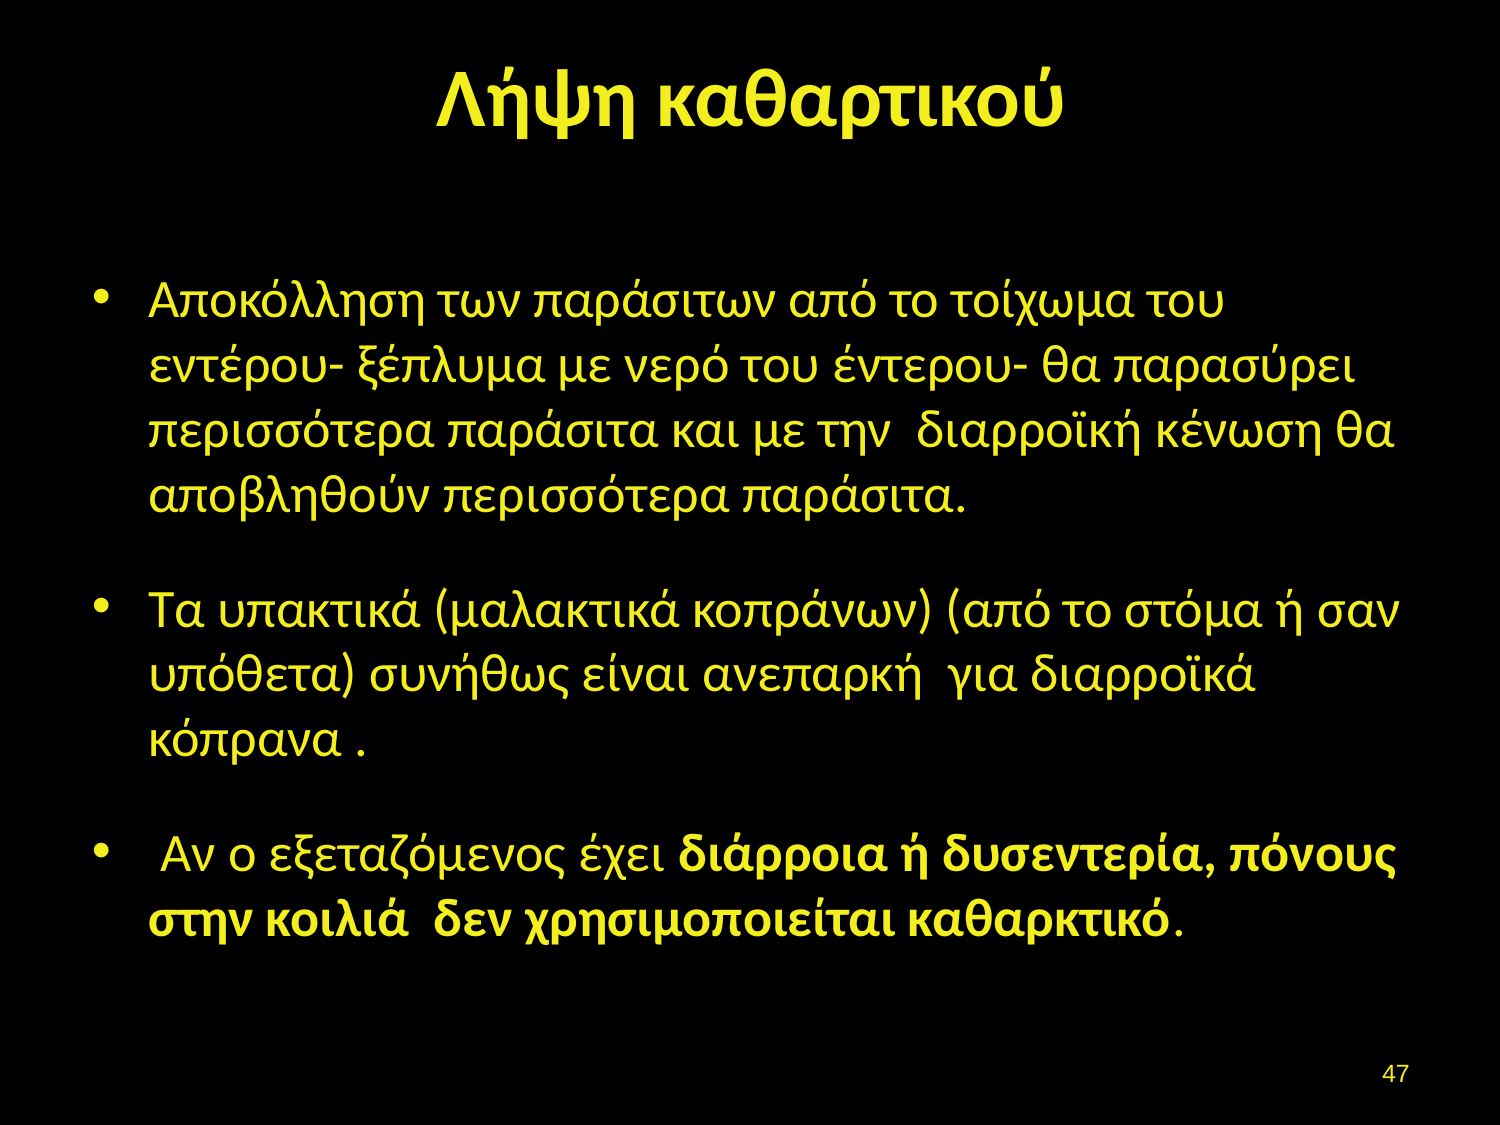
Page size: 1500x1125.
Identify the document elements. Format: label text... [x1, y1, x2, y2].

title Λήψη καθαρτικού [76, 19, 1427, 169]
list Αποκόλληση των παράσιτων από το τοίχωμα του εντέρου- ξέπλυμα με νερό του έντερου- θα παρασύρει περισσότερα παράσιτα και με την διαρροϊκή κένωση θα αποβληθούν περισσότερα παράσιτα. Τα υπακτικά (μαλακτικά κοπράνων) (από το στόμα ή σαν υπόθετα) συνήθως είναι ανεπαρκή για διαρροϊκά κόπρανα . Aν ο εξεταζόμενος έχει διάρροια ή δυσεντερία, πόνους στην κοιλιά δεν χρησιμοποιείται καθαρκτικό. [76, 255, 1427, 977]
slide_number 46 [1074, 1042, 1425, 1103]
